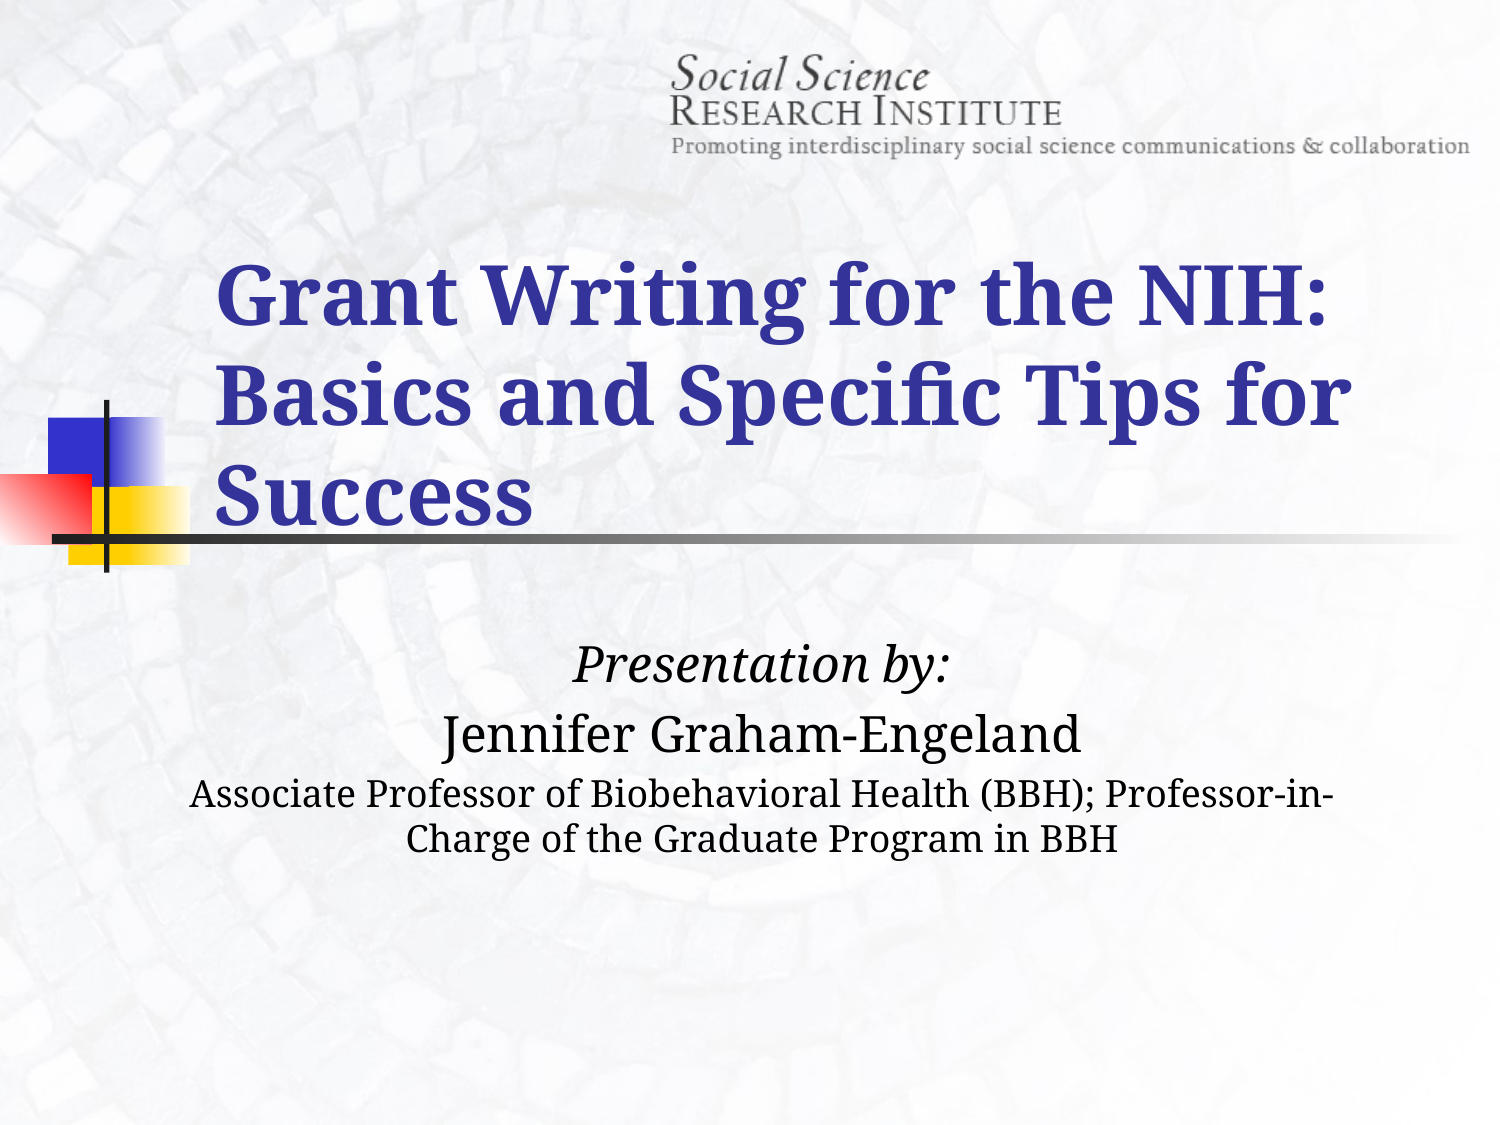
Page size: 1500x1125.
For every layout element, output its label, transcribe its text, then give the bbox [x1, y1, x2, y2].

picture [0, 0, 1500, 1125]
subtitle Presentation by: Jennifer Graham-Engeland Associate Professor of Biobehavioral Health (BBH); Professor-in-Charge of the Graduate Program in BBH [112, 624, 1413, 1113]
title Grant Writing for the NIH: Basics and Specific Tips for Success [199, 312, 1475, 551]
